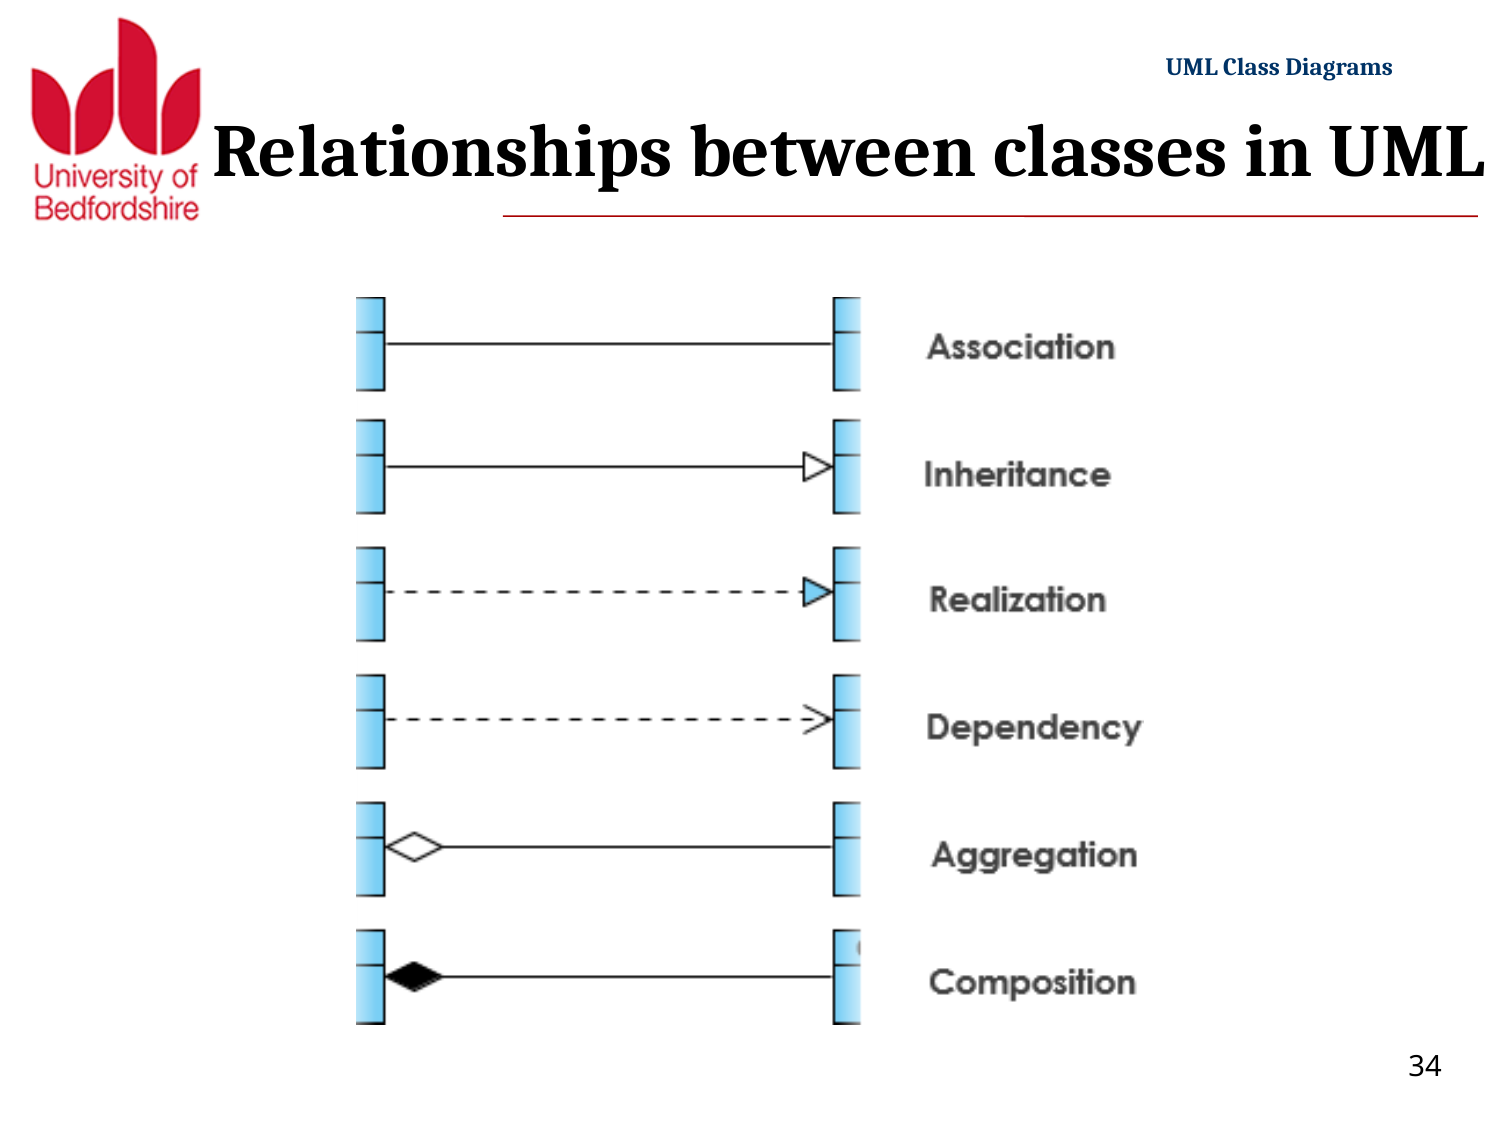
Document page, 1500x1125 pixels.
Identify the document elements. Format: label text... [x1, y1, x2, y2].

picture [356, 296, 1144, 1025]
picture [0, 0, 237, 236]
title Relationships between classes in UML [166, 90, 1500, 203]
